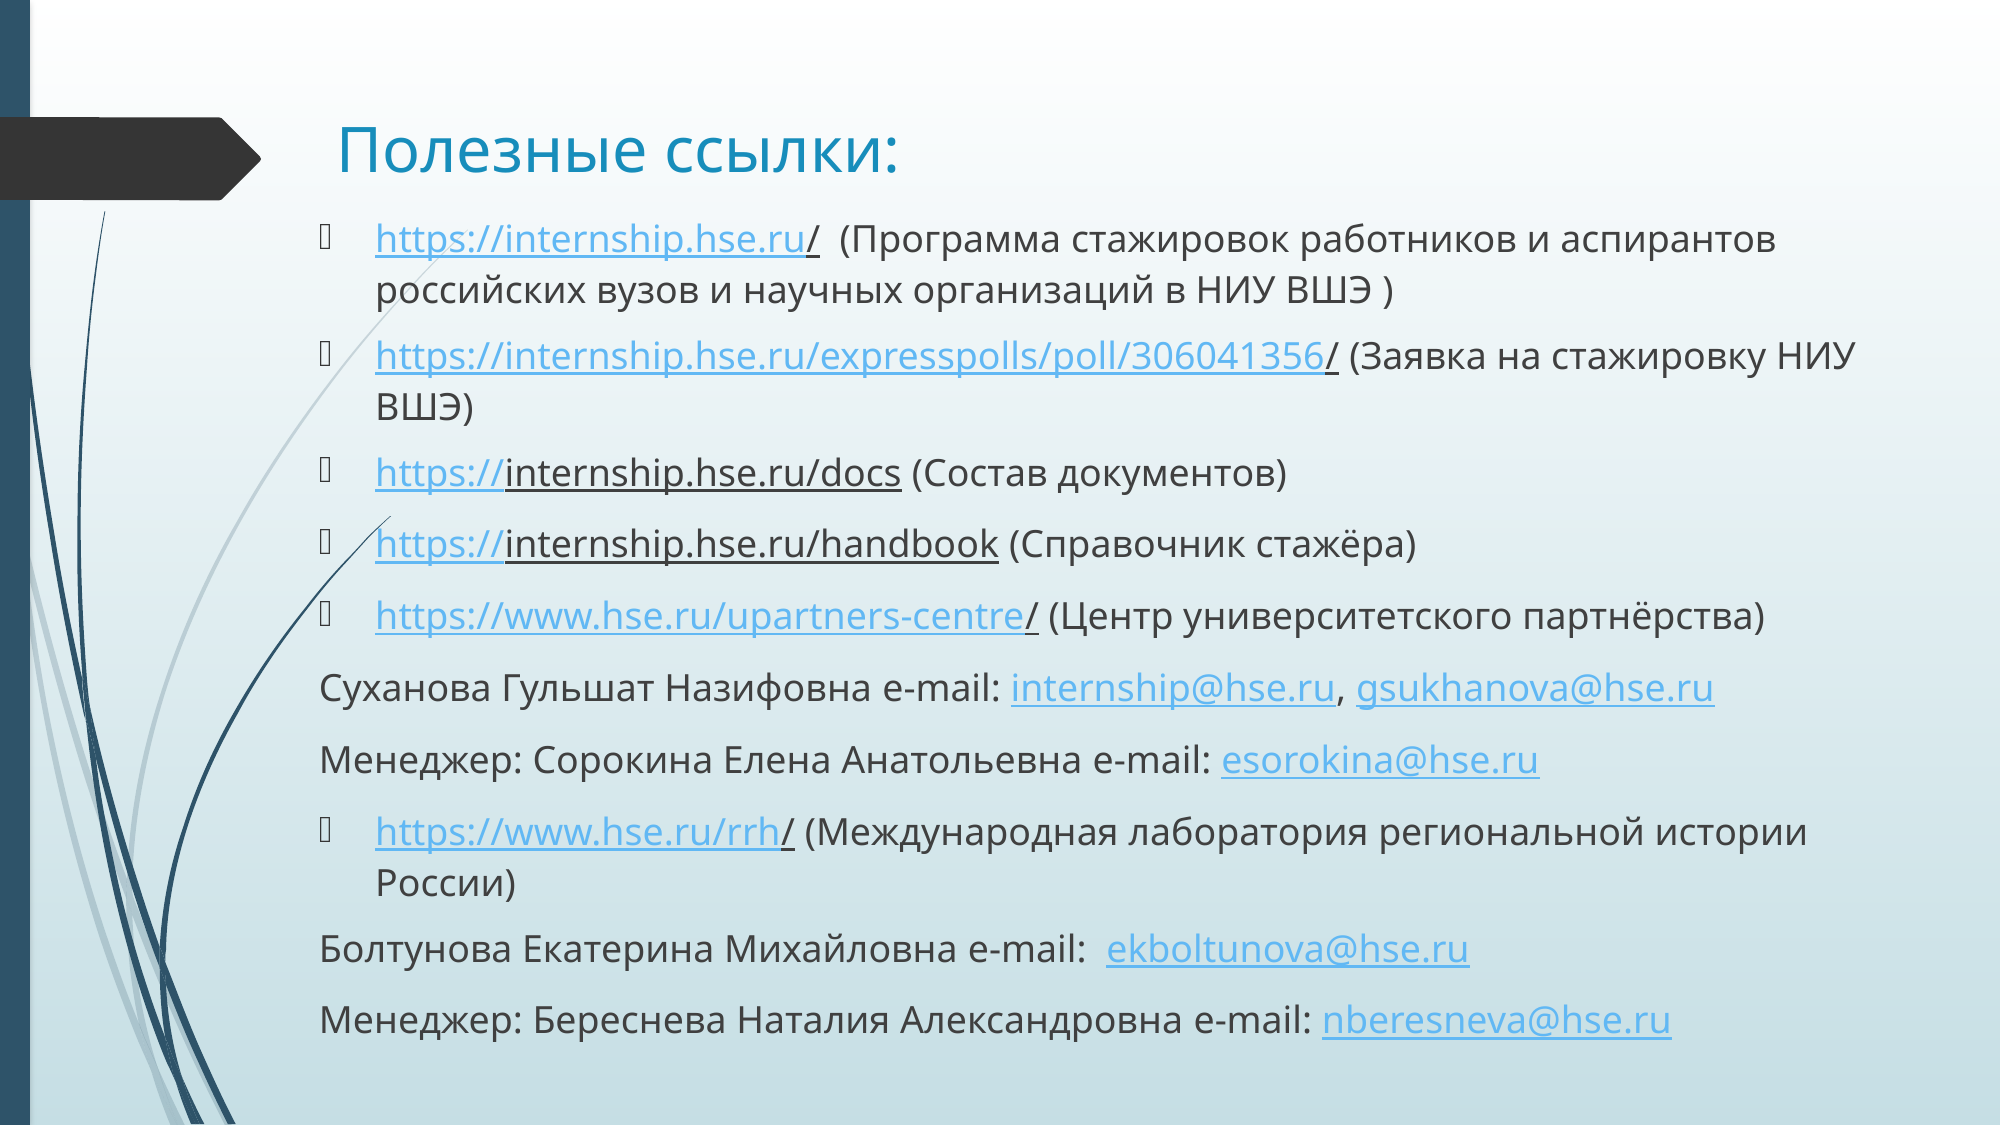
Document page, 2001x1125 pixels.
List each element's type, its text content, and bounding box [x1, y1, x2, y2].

list https://internship.hse.ru/ (Программа стажировок работников и аспирантов российских вузов и научных организаций в НИУ ВШЭ ) https://internship.hse.ru/expresspolls/poll/306041356/ (Заявка на стажировку НИУ ВШЭ) https://internship.hse.ru/docs (Состав документов) https://internship.hse.ru/handbook (Справочник стажёра) https://www.hse.ru/upartners-centre/ (Центр университетского партнёрства) Суханова Гульшат Назифовна e-mail: internship@hse.ru, gsukhanova@hse.ru Менеджер: Сорокина Елена Анатольевна e-mail: esorokina@hse.ru https://www.hse.ru/rrh/ (Международная лаборатория региональной истории России) Болтунова Екатерина Михайловна e-mail: ekboltunova@hse.ru Менеджер: Береснева Наталия Александровна e-mail: nberesneva@hse.ru [303, 207, 1888, 1078]
title Полезные ссылки: [321, 102, 1888, 194]
